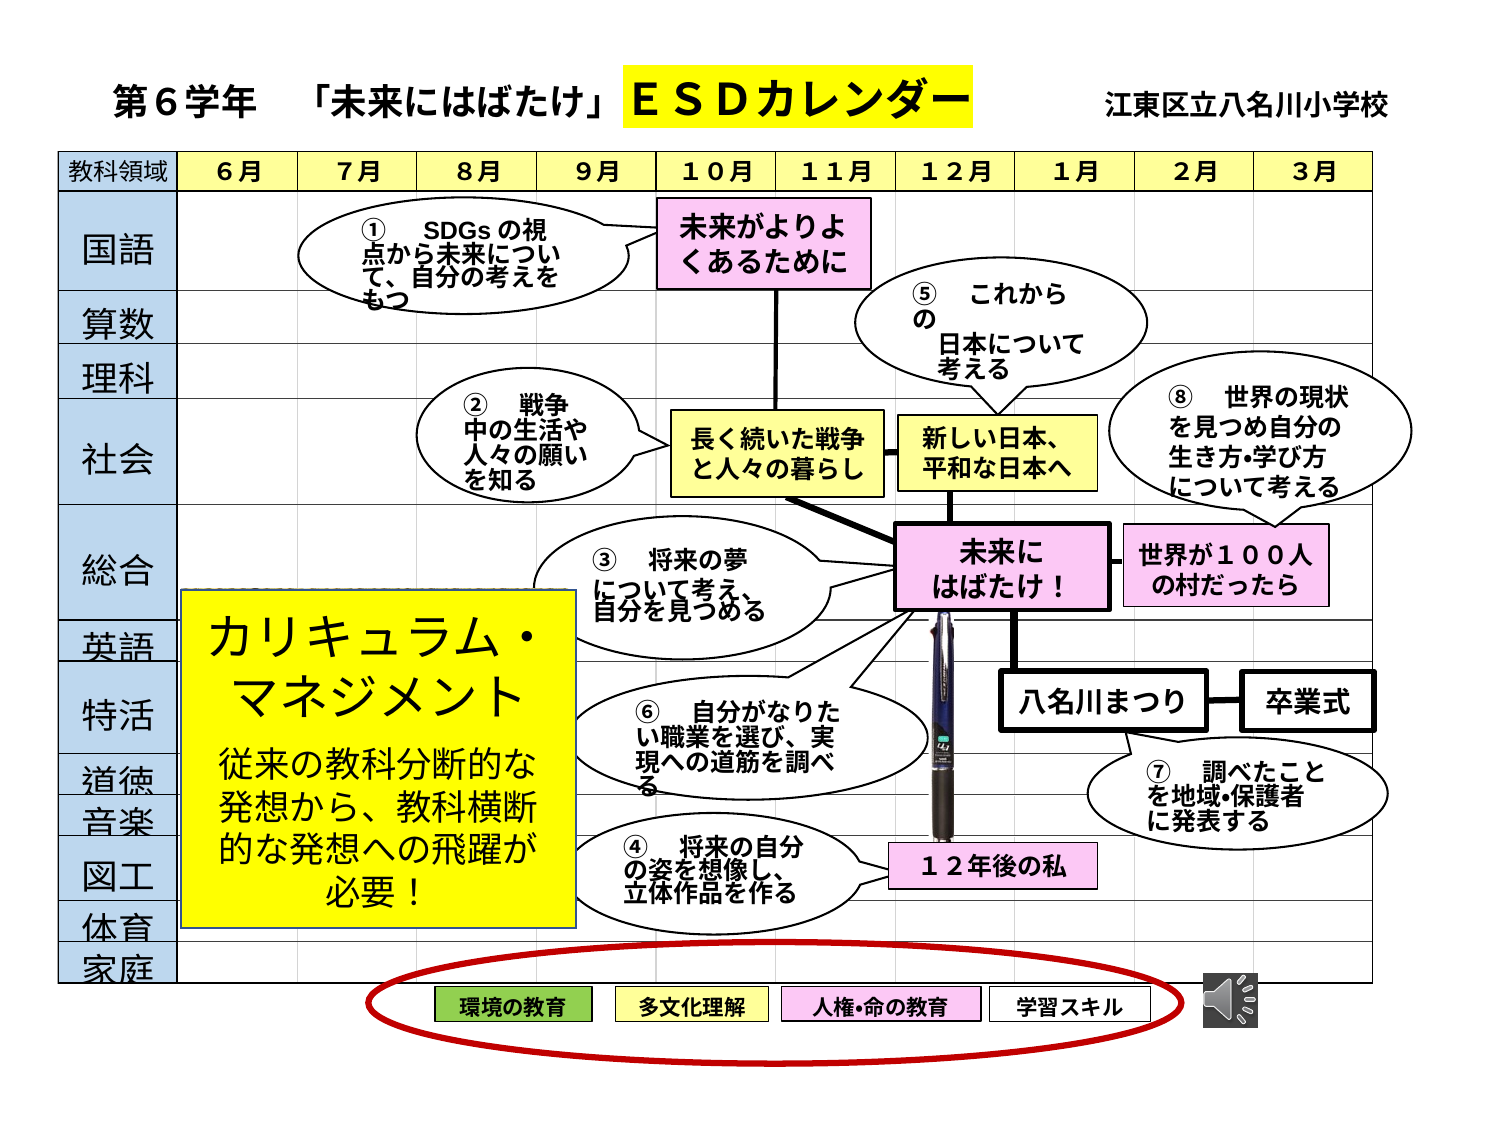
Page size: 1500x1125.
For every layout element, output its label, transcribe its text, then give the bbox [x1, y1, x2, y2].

text_box [57, 42, 1443, 1083]
text_box [367, 986, 1183, 1065]
text_box ⑦ 調べたことを地域・保護者に発表する [1376, 770, 1389, 817]
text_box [786, 497, 896, 543]
picture [57, 150, 1376, 1030]
text_box ⑧ 世界の現状を見つめ自分の生き方・学び方について考える [1376, 378, 1413, 484]
text_box 第６学年 「未来にはばたけ」ＥＳＤカレンダー 江東区立八名川小学校 [97, 64, 1412, 132]
